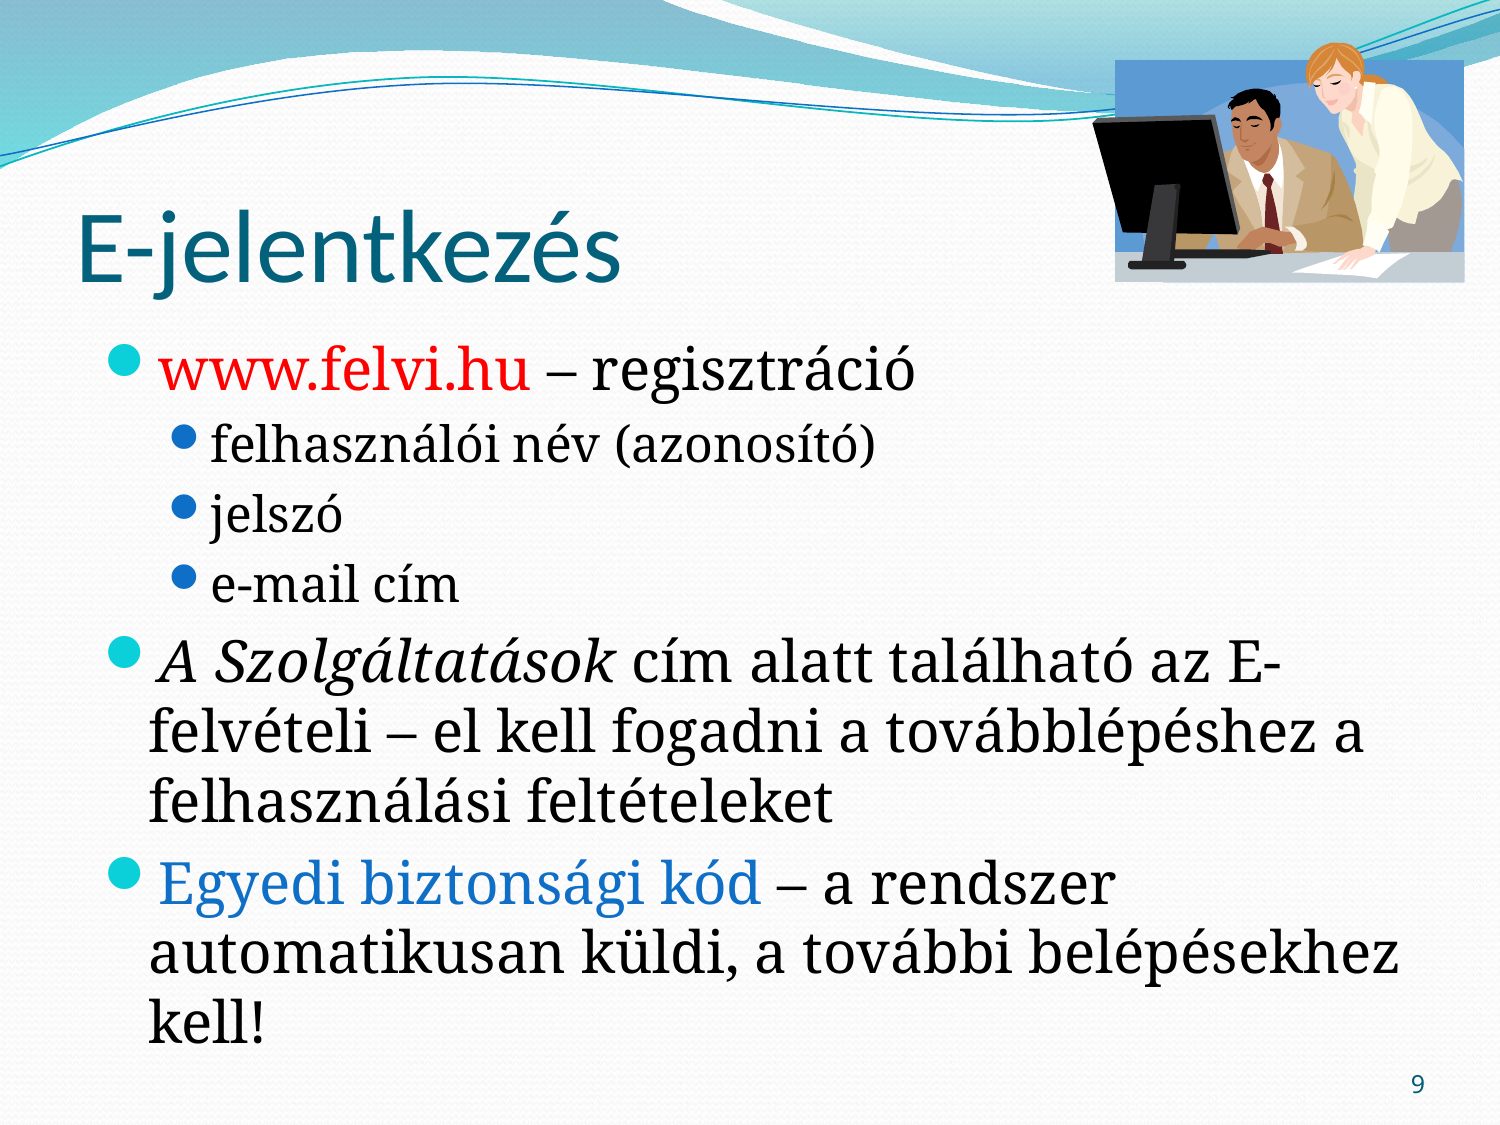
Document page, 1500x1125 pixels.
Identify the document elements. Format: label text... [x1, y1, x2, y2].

title E-jelentkezés [75, 115, 1425, 304]
picture [196, 85, 862, 115]
picture [176, 78, 583, 115]
slide_number 9 [1299, 1042, 1425, 1103]
picture [0, 0, 1500, 1125]
picture [24, 146, 53, 156]
list www.felvi.hu – regisztráció felhasználói név (azonosító) jelszó e-mail cím A Szolgáltatások cím alatt található az E-felvételi – el kell fogadni a továbblépéshez a felhasználási feltételeket Egyedi biztonsági kód – a rendszer automatikusan küldi, a további belépésekhez kell! [88, 324, 1500, 1083]
picture [839, 109, 940, 115]
